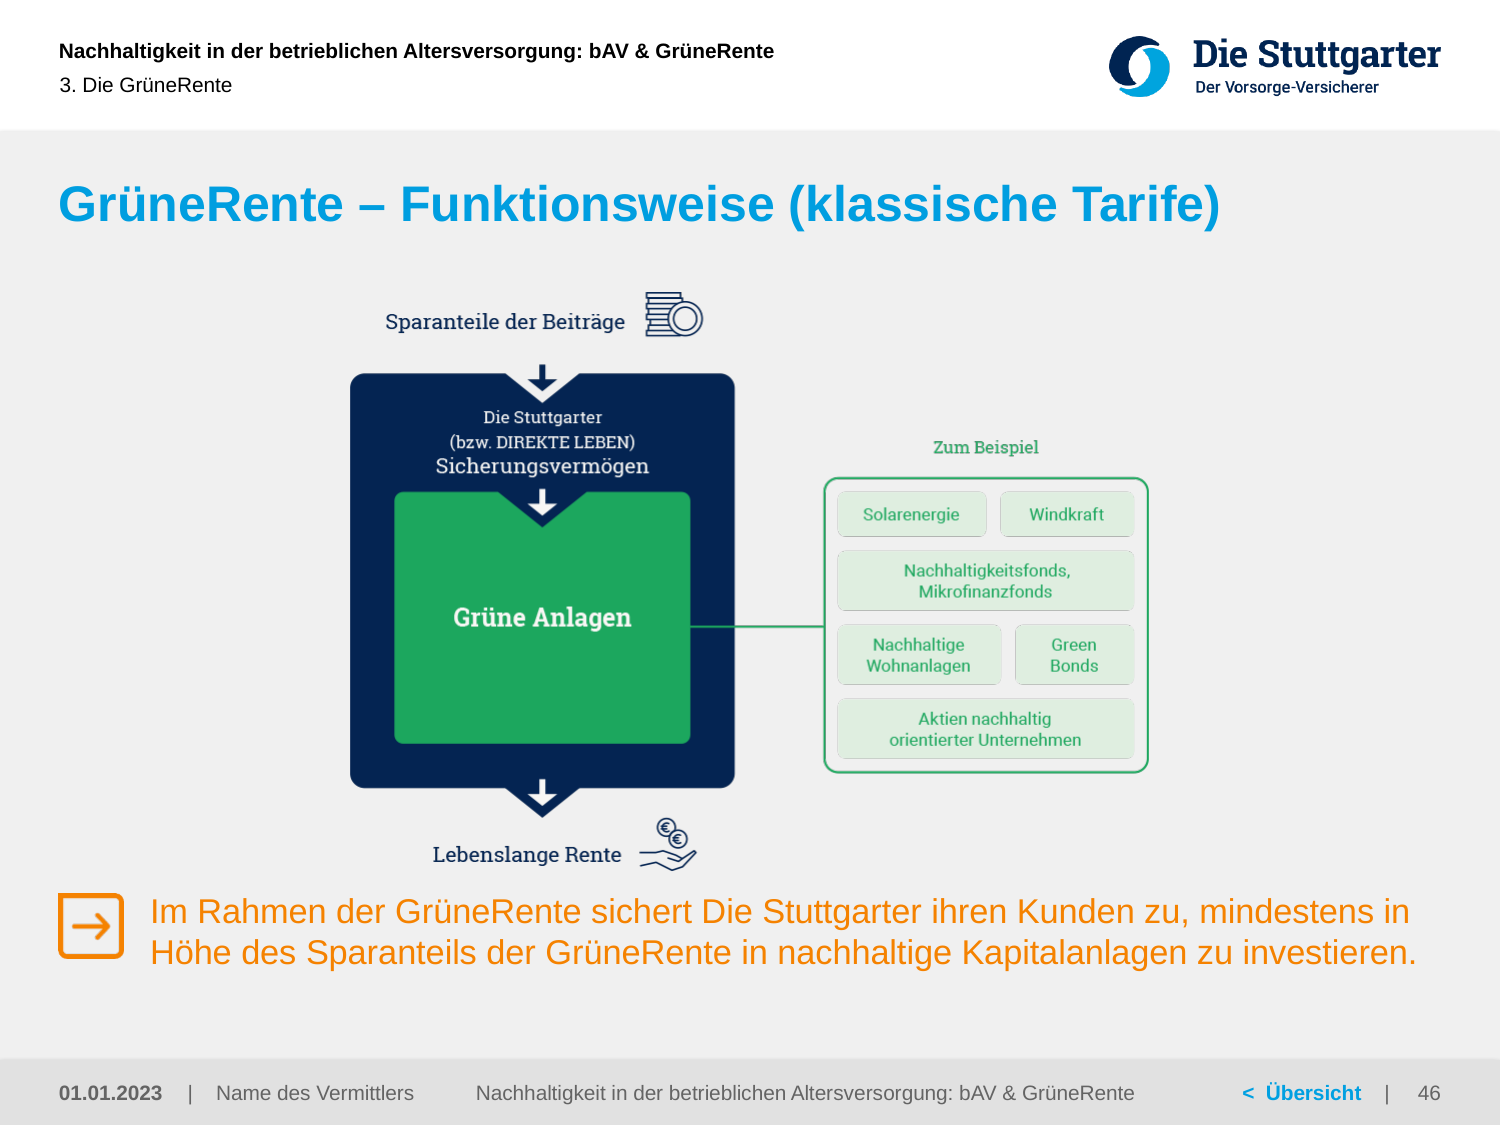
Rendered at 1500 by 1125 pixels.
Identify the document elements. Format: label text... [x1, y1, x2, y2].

picture [1109, 36, 1441, 97]
slide_number 46 [1358, 1060, 1500, 1125]
title GrüneRente – Funktionsweise (klassische Tarife) [58, 171, 1442, 254]
picture [277, 284, 1223, 885]
picture [58, 893, 124, 959]
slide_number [0, 1060, 183, 1125]
list Im Rahmen der GrüneRente sichert Die Stuttgarter ihren Kunden zu, mindestens in Höhe des Sparanteils der GrüneRente in nachhaltige Kapitalanlagen zu investieren. [150, 884, 1442, 987]
list 3. Die GrüneRente [0, 36, 1073, 132]
footer Nachhaltigkeit in der betrieblichen Altersversorgung: bAV & GrüneRente [445, 1060, 1166, 1125]
